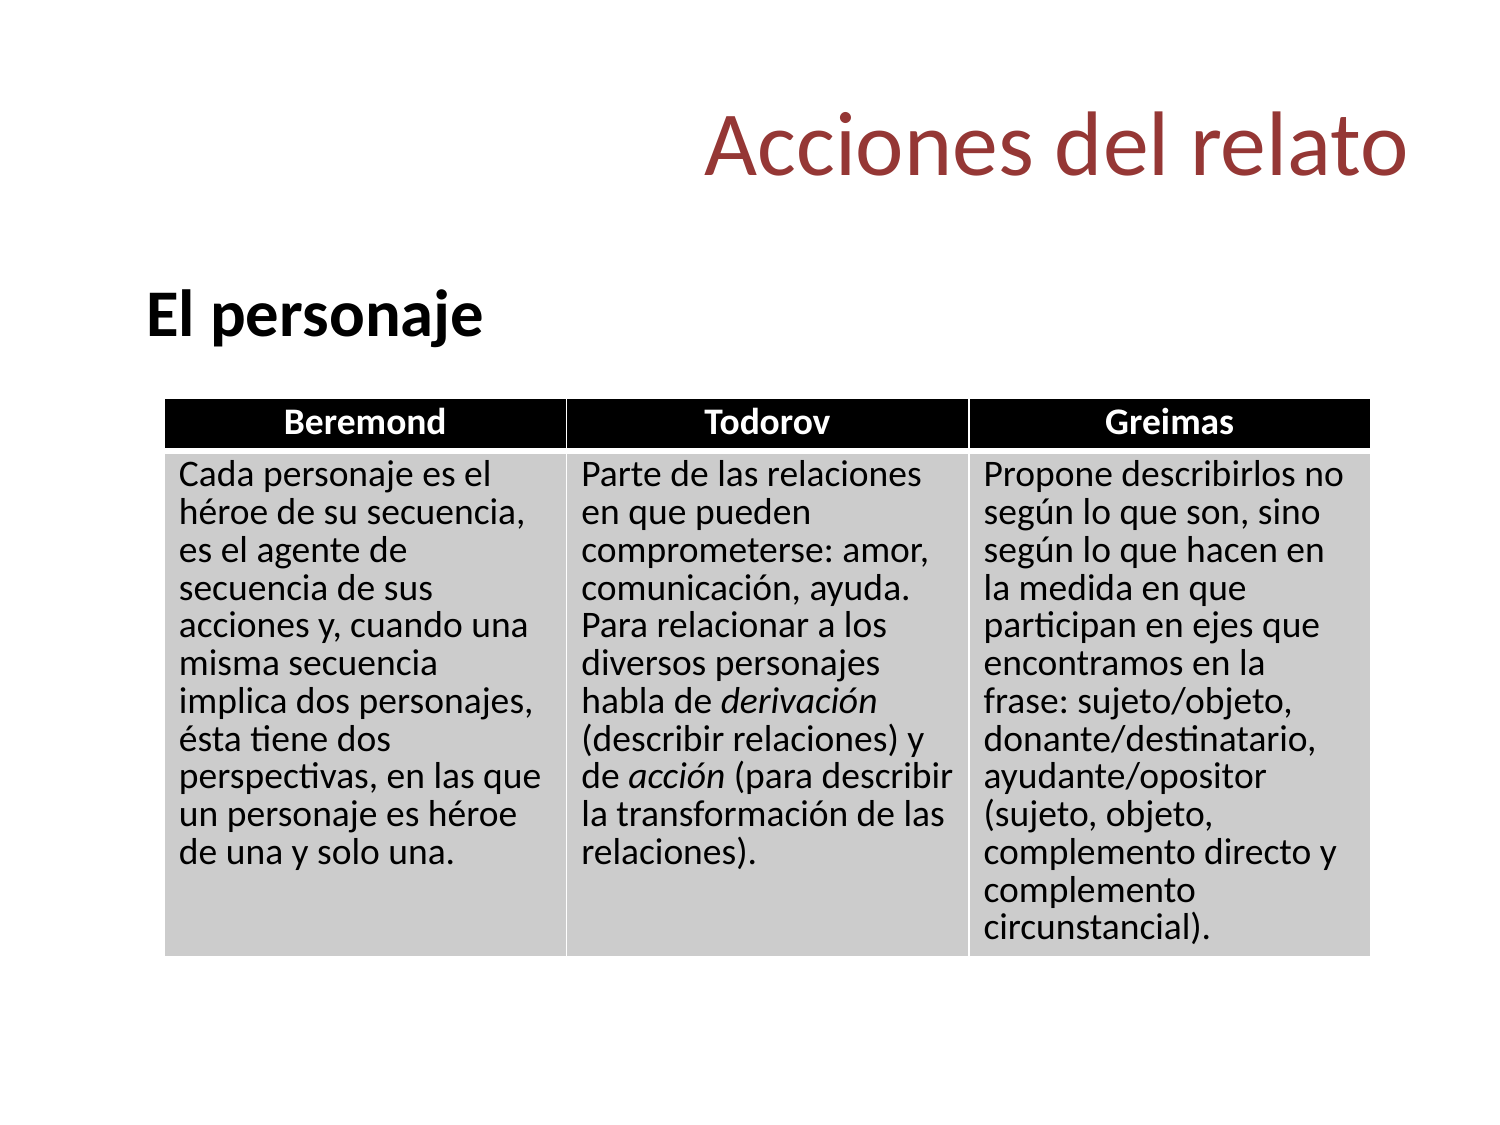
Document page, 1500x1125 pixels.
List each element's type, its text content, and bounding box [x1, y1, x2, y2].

table_header Greimas [970, 399, 1370, 448]
title Acciones del relato [75, 45, 1425, 233]
table_cell Cada personaje es el héroe de su secuencia, es el agente de secuencia de sus acciones y, cuando una misma secuencia implica dos personajes, ésta tiene dos perspectivas, en las que un personaje es héroe de una y solo una. [165, 454, 566, 956]
table_header Todorov [567, 399, 968, 448]
list El personaje [75, 262, 1425, 1005]
table_cell Parte de las relaciones en que pueden comprometerse: amor, comunicación, ayuda. Para relacionar a los diversos personajes habla de derivación (describir relaciones) y de acción (para describir la transformación de las relaciones). [567, 454, 968, 956]
table_header Beremond [165, 399, 566, 448]
table_cell Propone describirlos no según lo que son, sino según lo que hacen en la medida en que participan en ejes que encontramos en la frase: sujeto/objeto, donante/destinatario, ayudante/opositor (sujeto, objeto, complemento directo y complemento circunstancial). [970, 454, 1370, 956]
